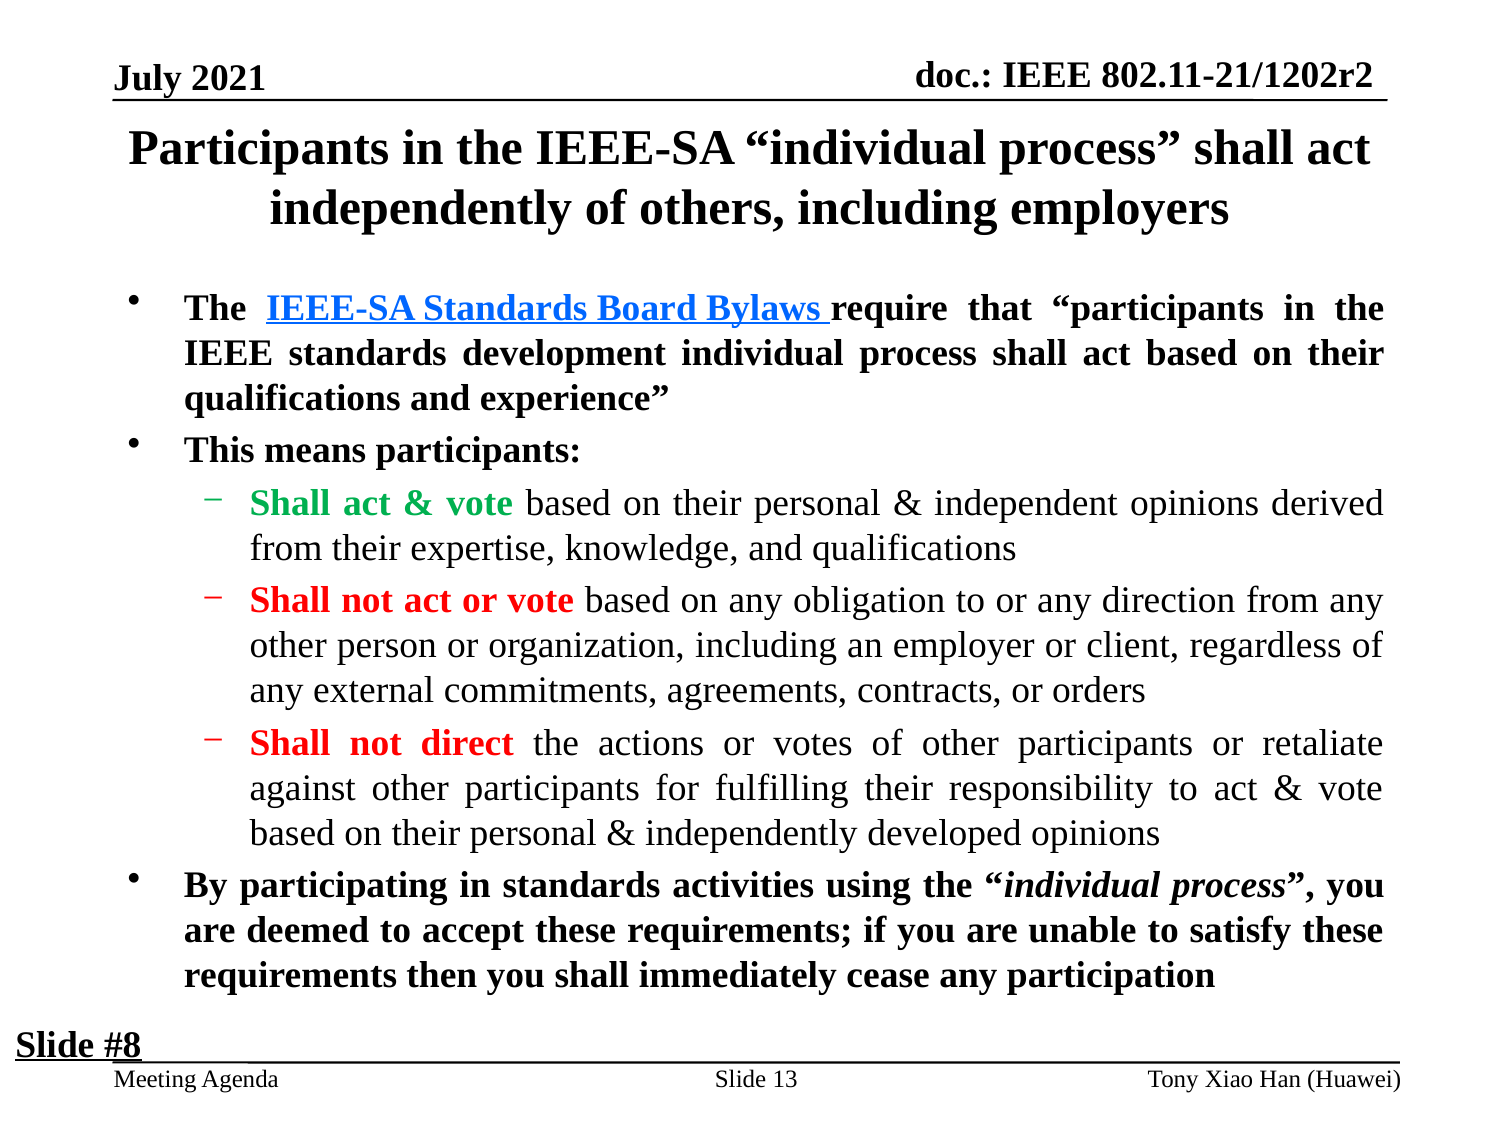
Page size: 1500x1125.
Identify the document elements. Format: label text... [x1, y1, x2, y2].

slide_number Slide 13 [712, 1061, 800, 1093]
text_box Slide #8 [0, 1012, 157, 1073]
list The IEEE-SA Standards Board Bylaws require that “participants in the IEEE standards development individual process shall act based on their qualifications and experience” This means participants: Shall act & vote based on their personal & independent opinions derived from their expertise, knowledge, and qualifications Shall not act or vote based on any obligation to or any direction from any other person or organization, including an employer or client, regardless of any external commitments, agreements, contracts, or orders Shall not direct the actions or votes of other participants or retaliate against other participants for fulfilling their responsibility to act & vote based on their personal & independently developed opinions By participating in standards activities using the “individual process”, you are deemed to accept these requirements; if you are unable to satisfy these requirements then you shall immediately cease any participation [112, 275, 1400, 1038]
footer Tony Xiao Han (Huawei) [987, 1061, 1402, 1093]
text_box Participants in the IEEE-SA “individual process” shall act independently of others, including employers [112, 87, 1388, 263]
